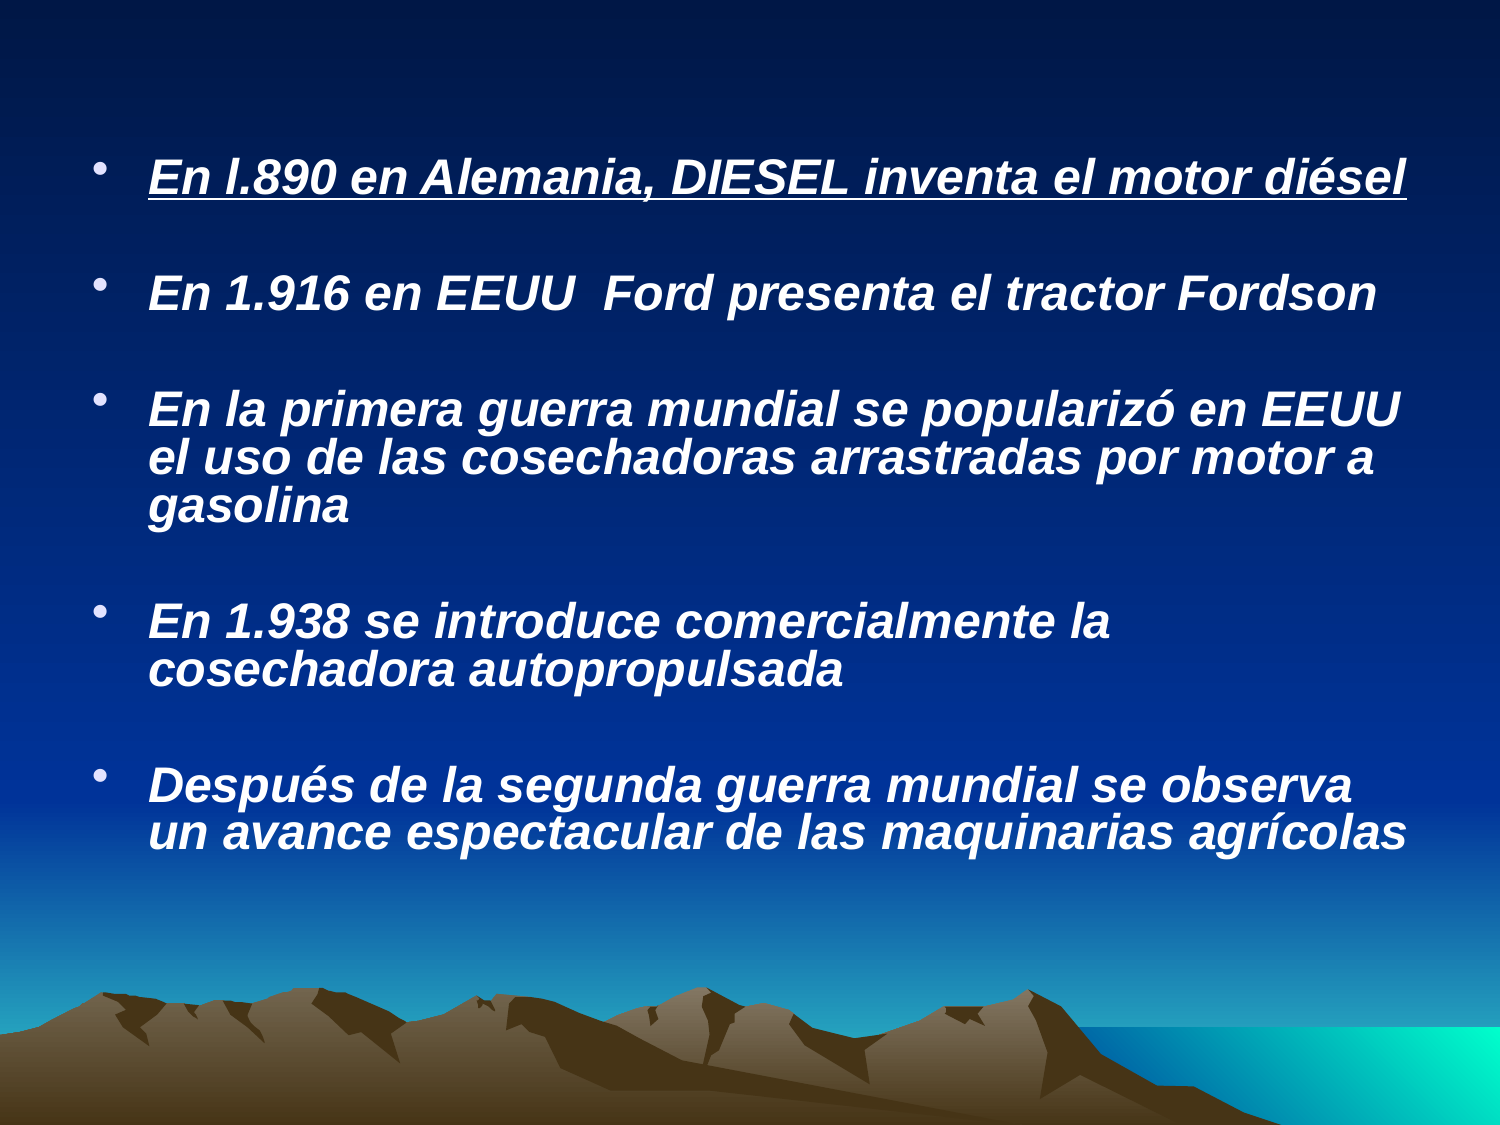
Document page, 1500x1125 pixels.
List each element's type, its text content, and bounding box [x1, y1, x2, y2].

list En l.890 en Alemania, DIESEL inventa el motor diésel En 1.916 en EEUU Ford presenta el tractor Fordson En la primera guerra mundial se popularizó en EEUU el uso de las cosechadoras arrastradas por motor a gasolina En 1.938 se introduce comercialmente la cosechadora autopropulsada Después de la segunda guerra mundial se observa un avance espectacular de las maquinarias agrícolas [76, 148, 1427, 929]
title [75, 37, 1425, 225]
